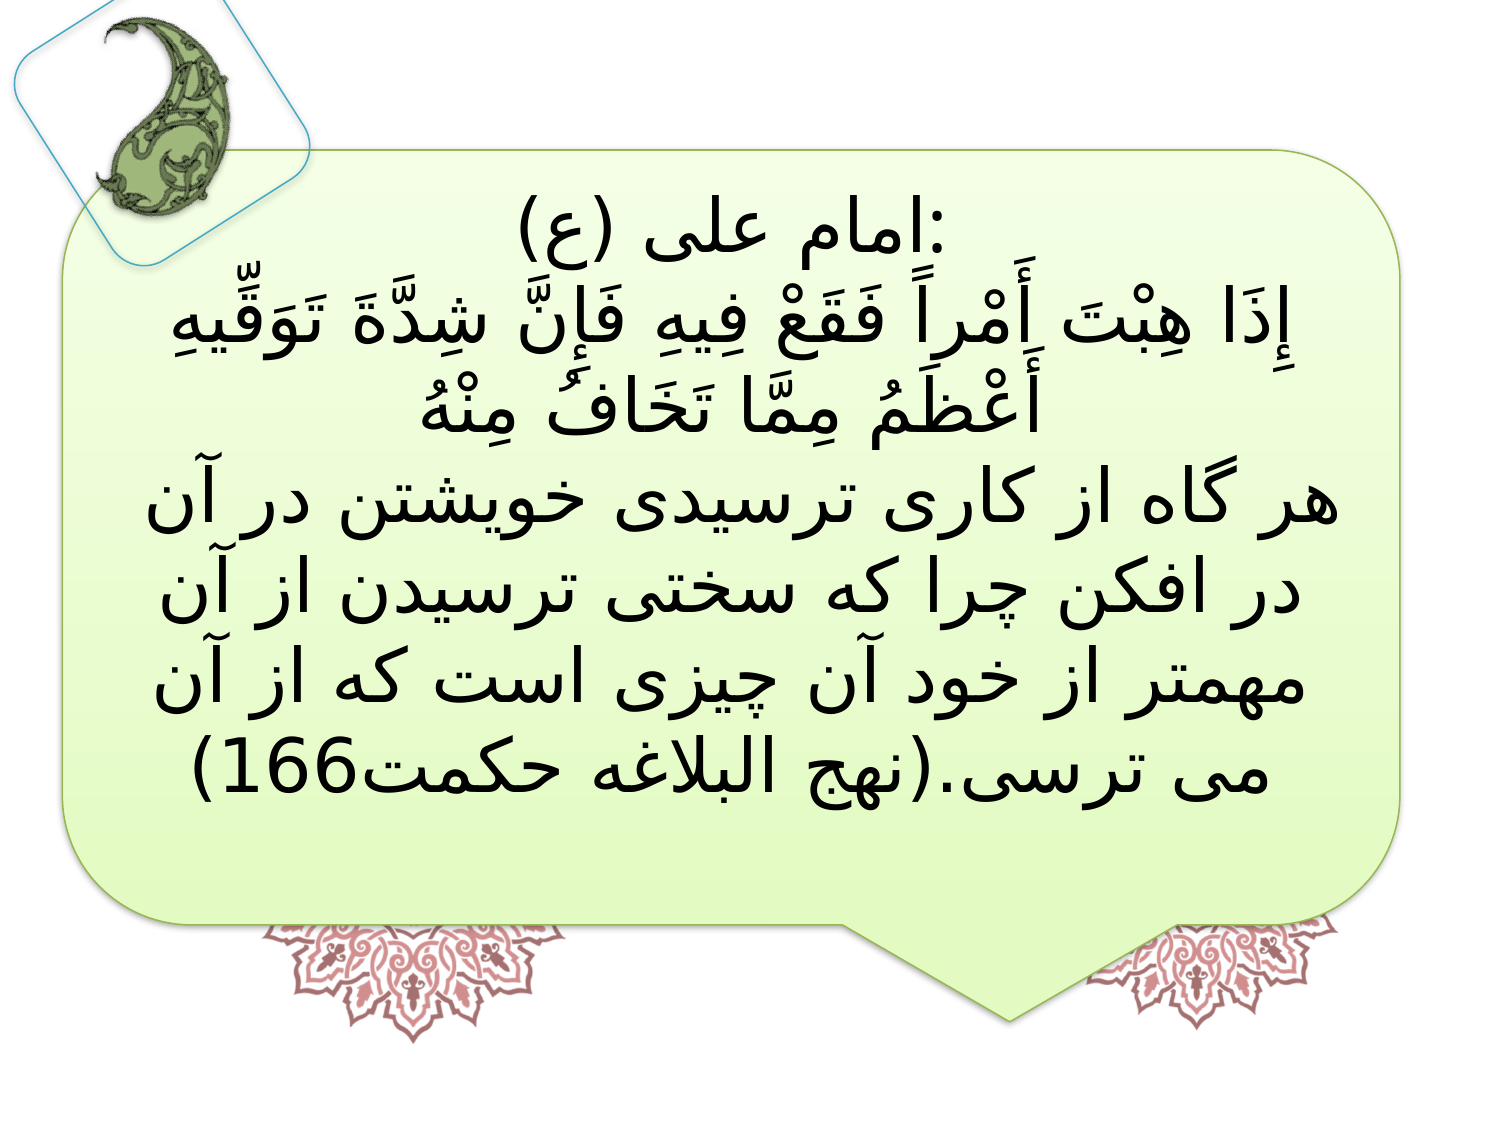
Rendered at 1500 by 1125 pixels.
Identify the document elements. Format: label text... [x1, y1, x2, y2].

picture [237, 701, 589, 1051]
picture [1033, 712, 1360, 1036]
picture [48, 0, 276, 239]
text_box امام علی (ع): إِذَا هِبْتَ أَمْراً فَقَعْ فِيهِ فَإِنَّ شِدَّةَ تَوَقِّيهِ أَعْظَمُ مِمَّا تَخَافُ مِنْهُ هر گاه از كارى ترسيدى خويشتن در آن در افكن چرا كه سختى ترسيدن از آن مهمتر از خود آن چيزى است كه از آن مى ترسى.(نهج البلاغه حکمت166) [61, 149, 1401, 1023]
